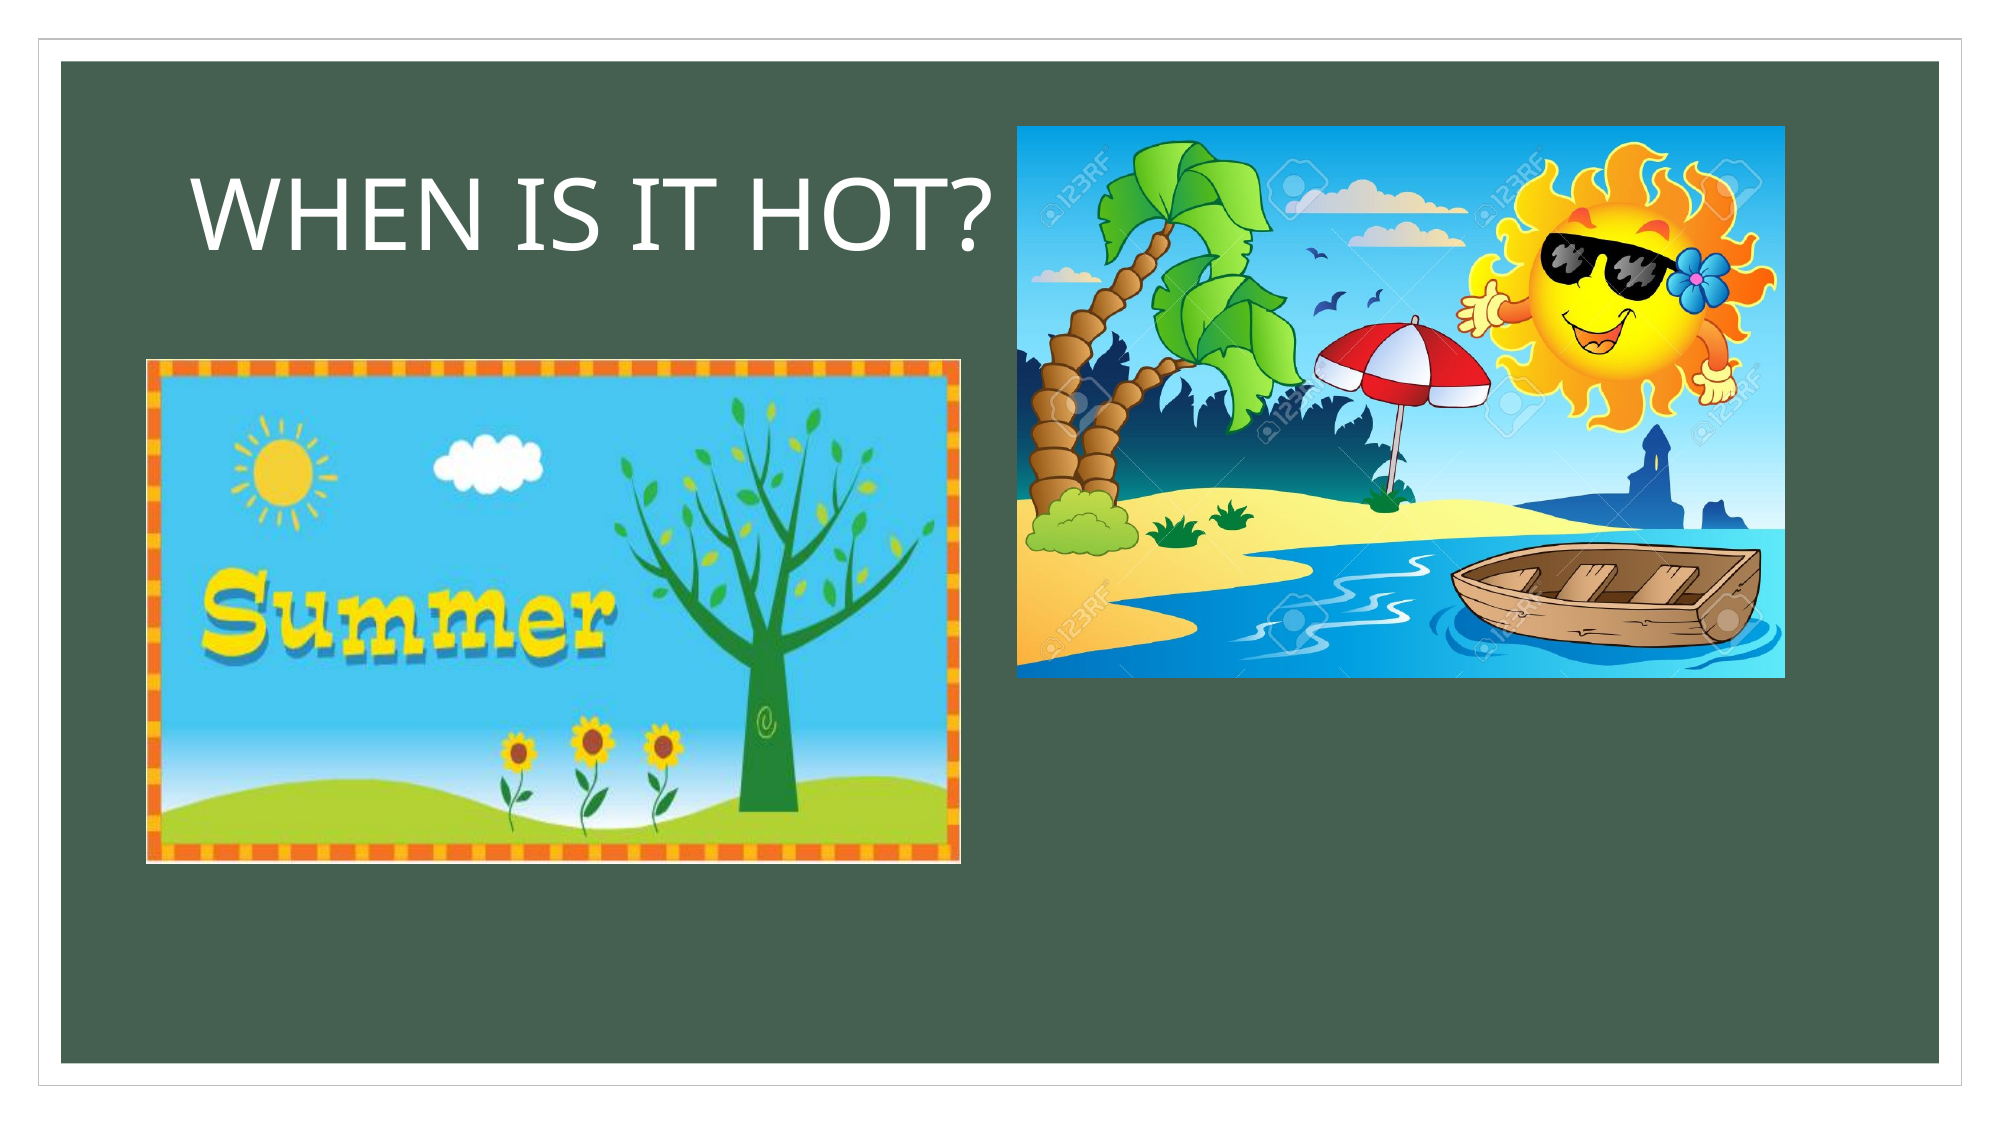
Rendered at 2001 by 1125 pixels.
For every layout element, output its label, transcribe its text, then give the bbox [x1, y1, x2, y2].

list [1017, 126, 1785, 678]
title WHEN IS IT HOT? [174, 105, 1825, 331]
picture [146, 359, 961, 864]
